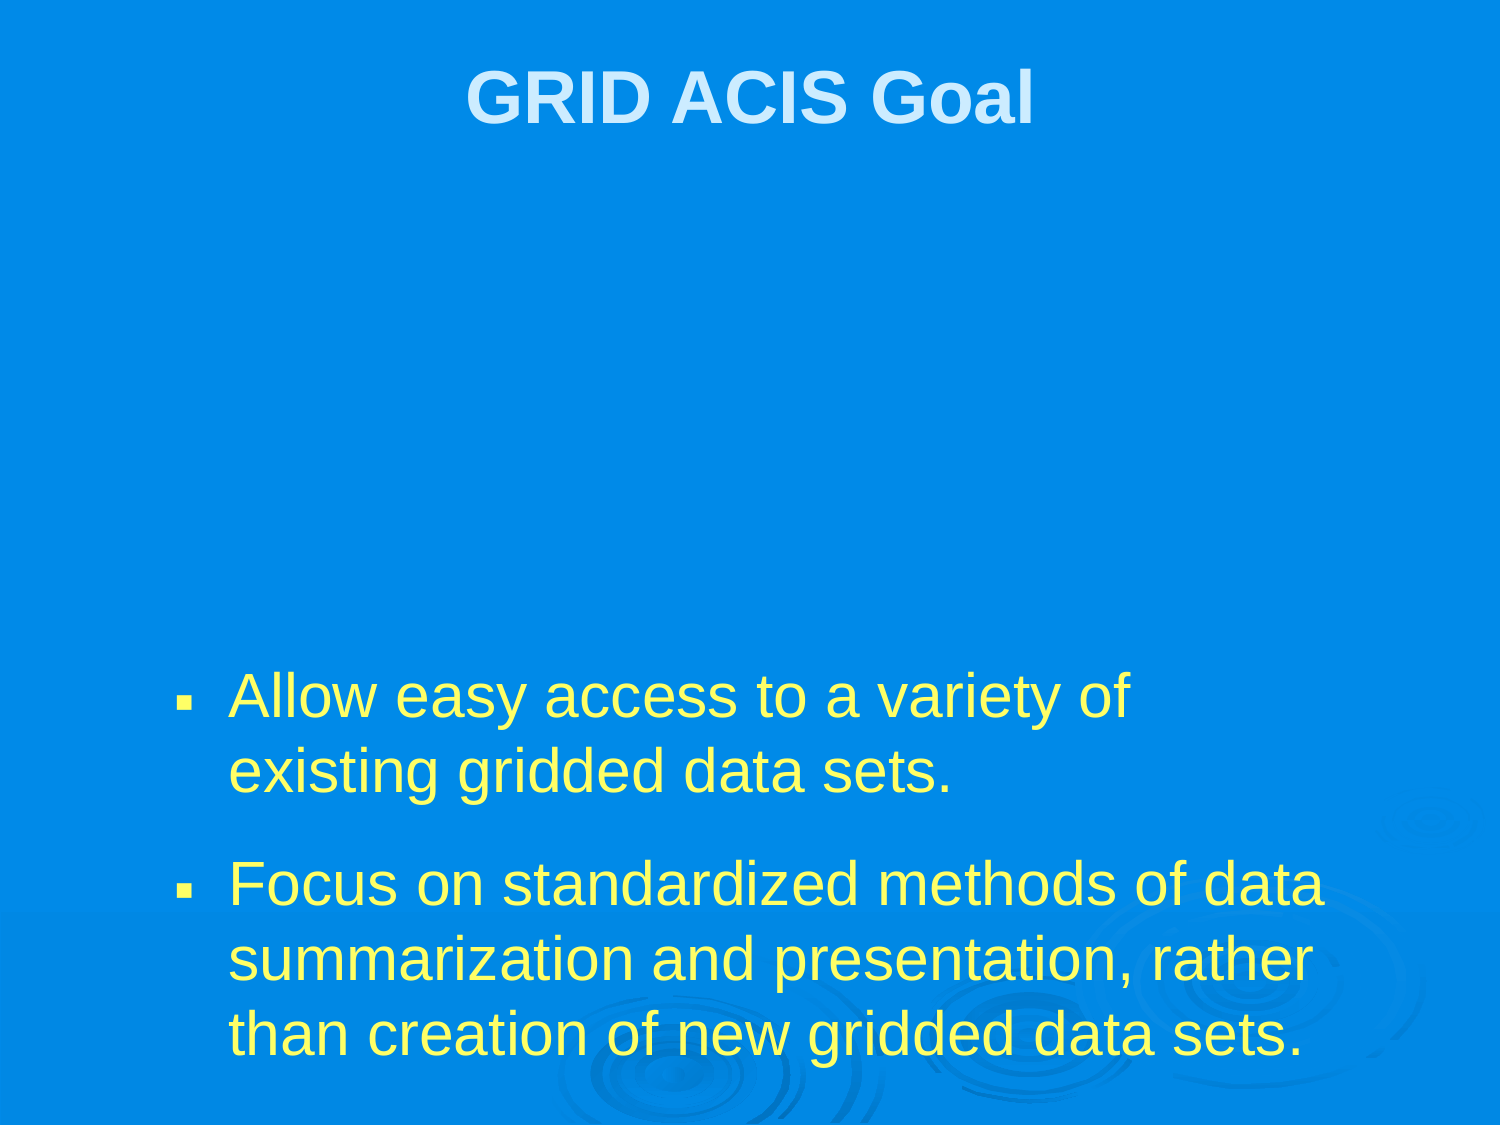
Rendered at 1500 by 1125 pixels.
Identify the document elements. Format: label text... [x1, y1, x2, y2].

title GRID ACIS Goal [75, 0, 1427, 188]
list Allow easy access to a variety of existing gridded data sets. Focus on standardized methods of data summarization and presentation, rather than creation of new gridded data sets. [156, 193, 1344, 1076]
